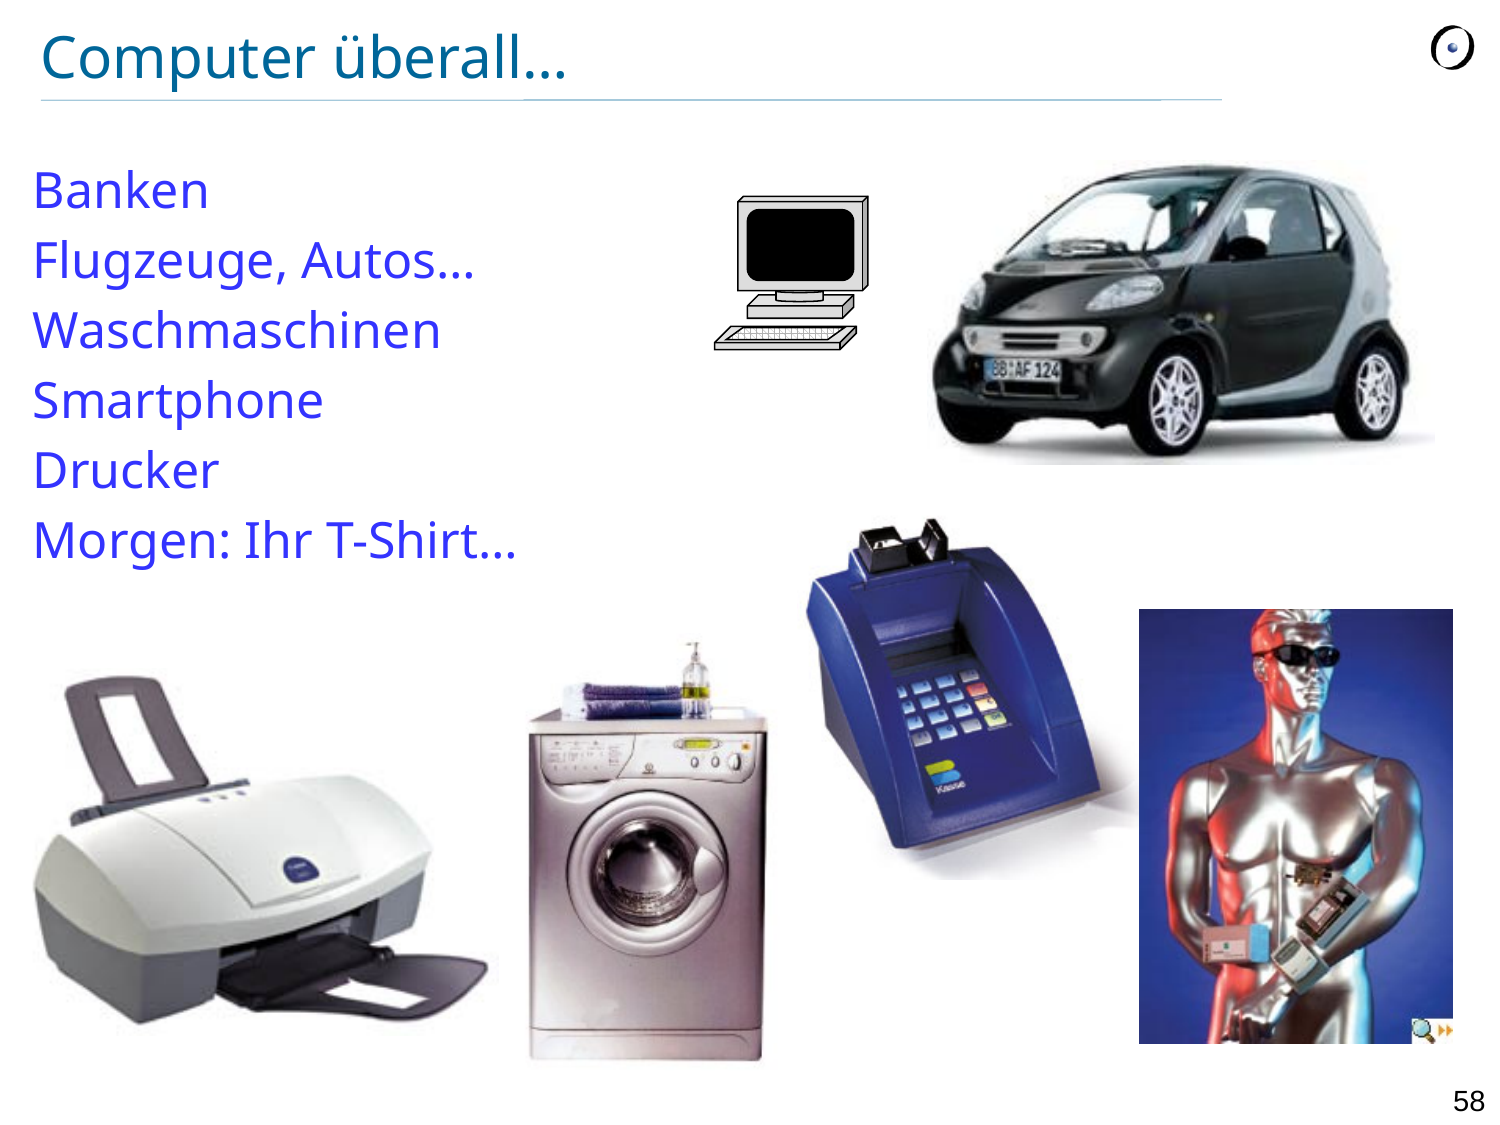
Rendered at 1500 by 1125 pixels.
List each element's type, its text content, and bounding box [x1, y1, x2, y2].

picture [926, 160, 1435, 466]
picture [501, 632, 784, 1071]
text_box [714, 196, 869, 350]
title Computer überall… [40, 18, 1344, 91]
picture [17, 668, 500, 1036]
picture [796, 491, 1453, 1045]
list Banken Flugzeuge, Autos… Waschmaschinen Smartphone Drucker Morgen: Ihr T-Shirt… [17, 150, 1368, 894]
picture [1429, 20, 1476, 72]
